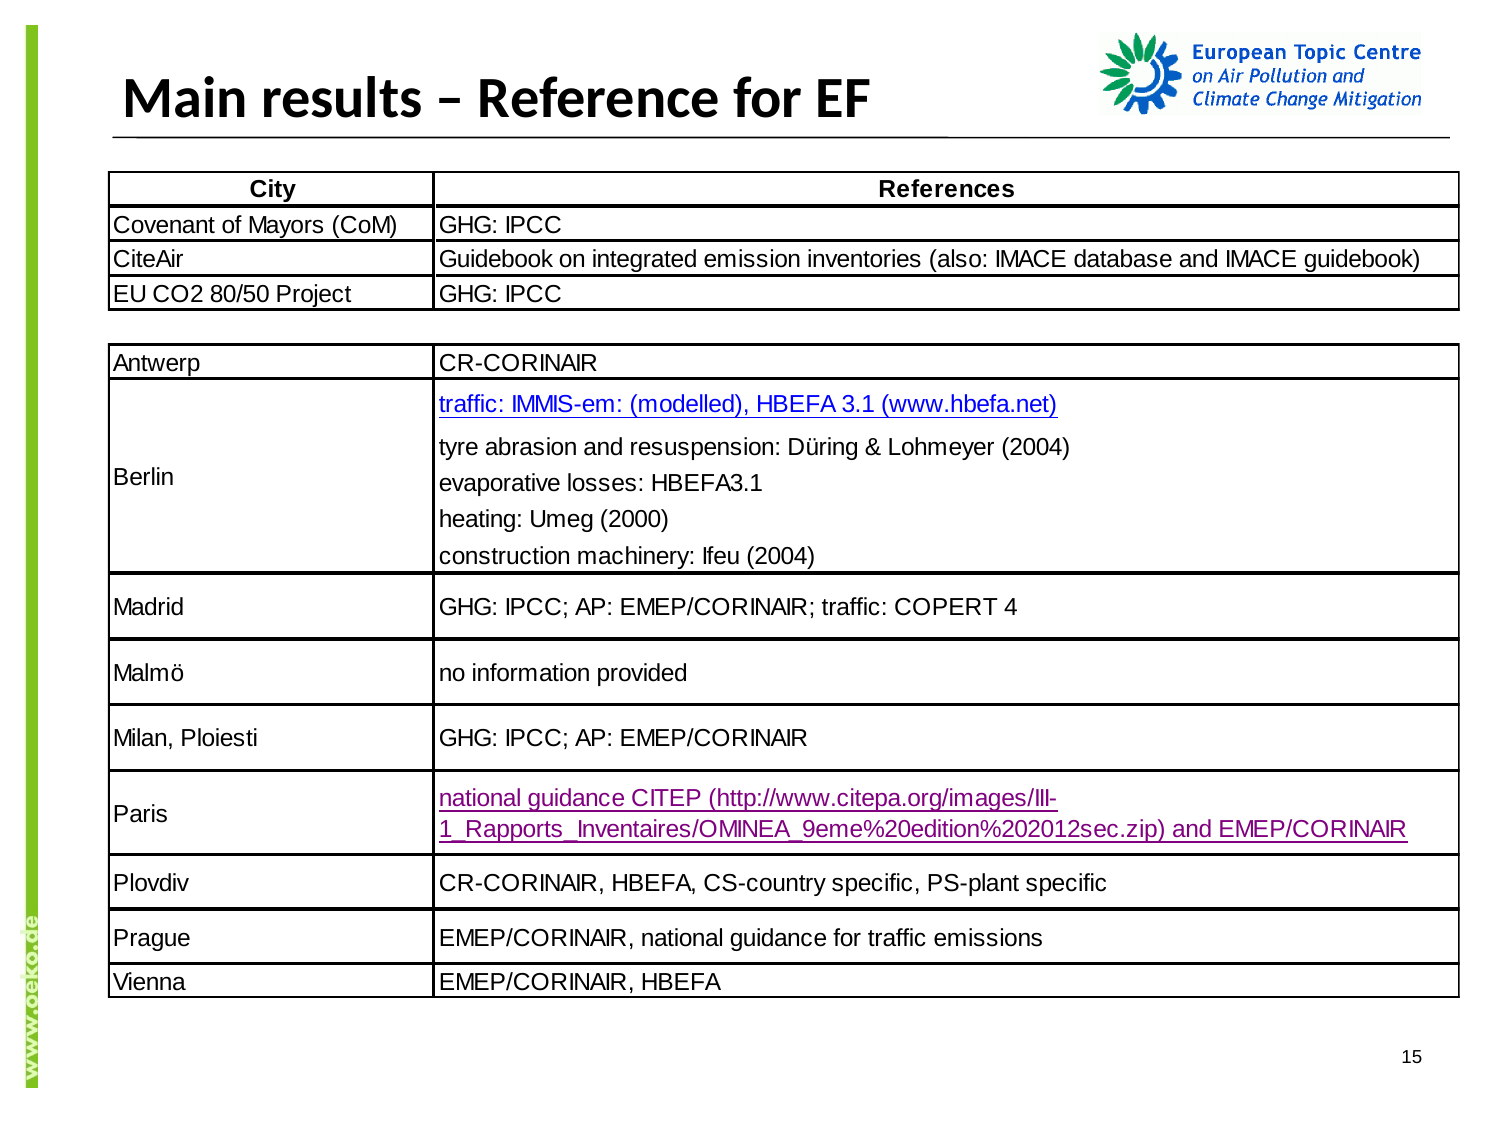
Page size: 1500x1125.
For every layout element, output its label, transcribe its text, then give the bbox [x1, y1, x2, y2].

picture [107, 171, 1462, 1000]
slide_number 15 [1125, 1037, 1438, 1075]
picture [20, 25, 38, 1088]
picture [1133, 32, 1421, 115]
text_box Main results – Reference for EF [107, 30, 1133, 158]
